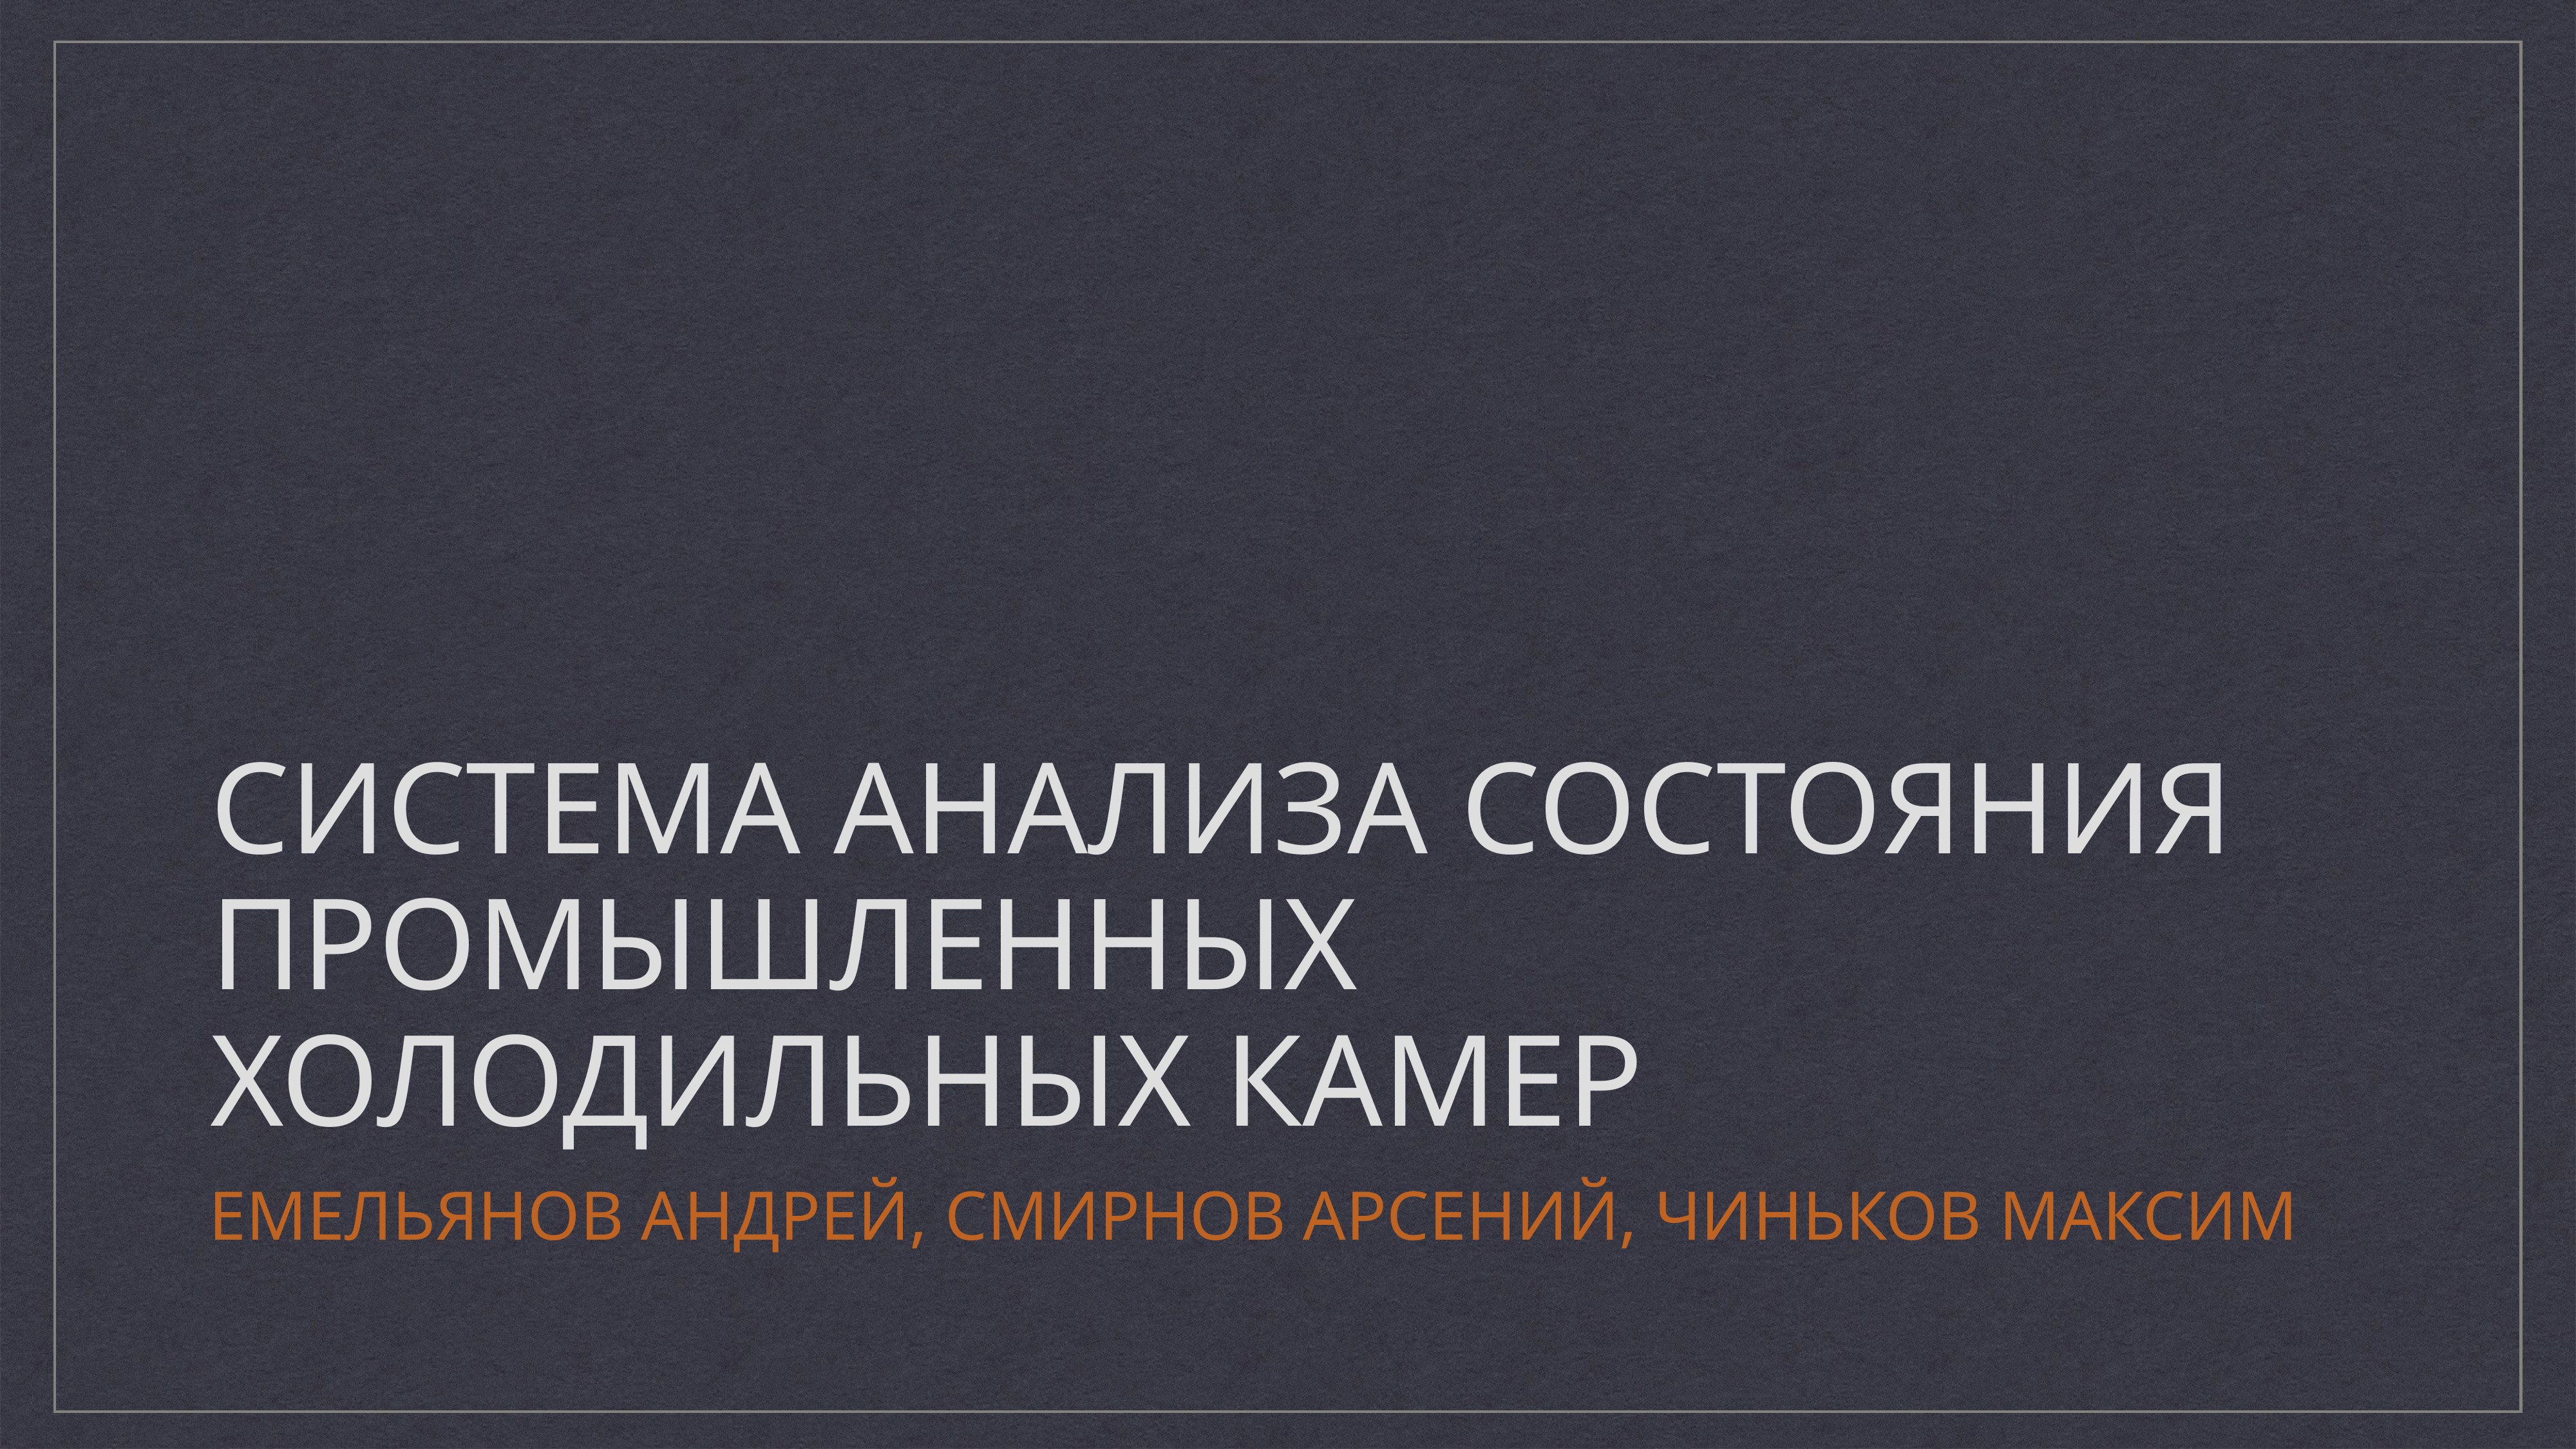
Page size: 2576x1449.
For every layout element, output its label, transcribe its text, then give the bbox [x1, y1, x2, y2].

title Система анализа состояния промышленных холодильных камер [204, 722, 2372, 1159]
subtitle Емельянов андрей, смирнов арсений, Чиньков максим [204, 1166, 2371, 1356]
picture [0, 0, 2576, 1449]
